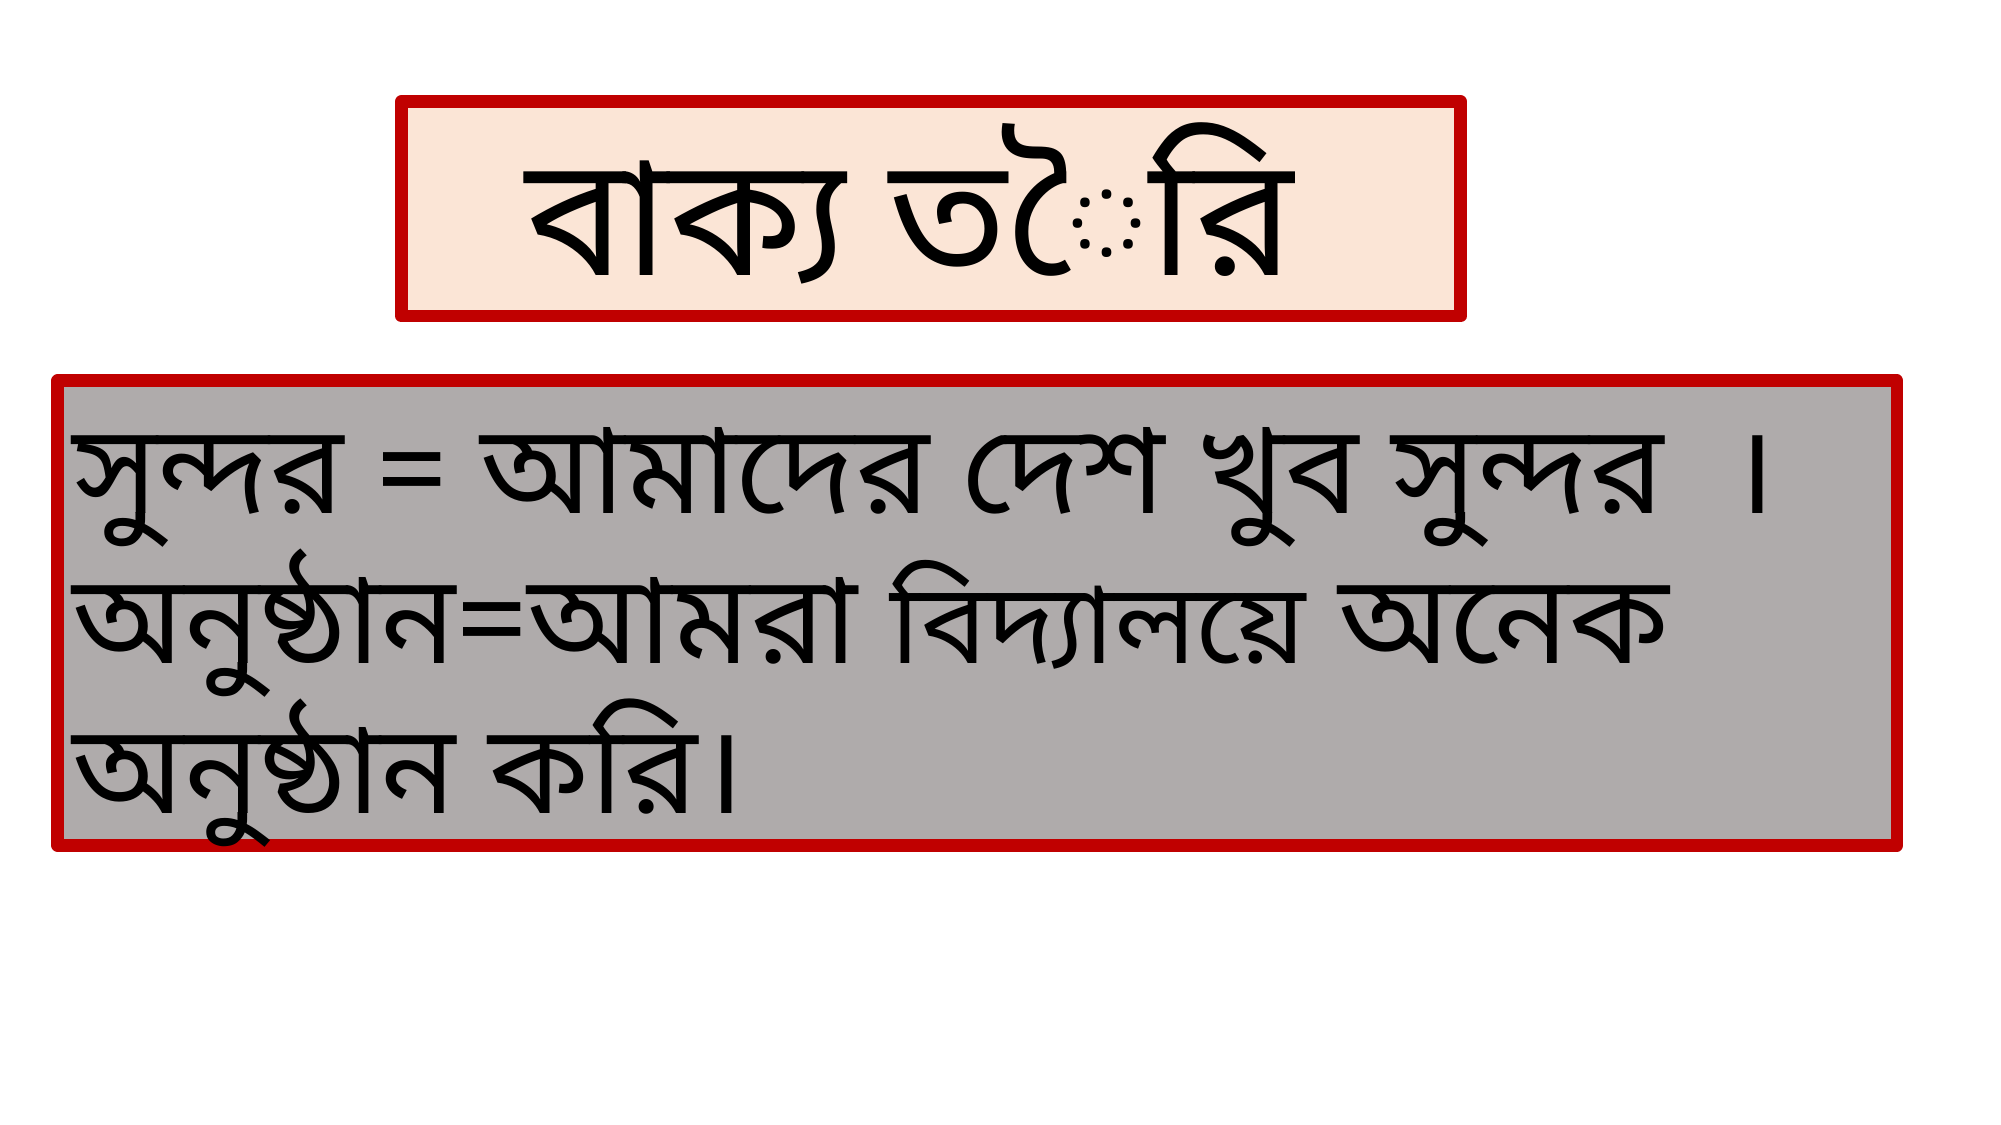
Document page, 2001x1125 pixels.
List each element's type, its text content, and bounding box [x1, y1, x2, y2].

text_box বাক্য তৈরি [401, 101, 1461, 317]
text_box সুন্দর = আমাদের দেশ খুব সুন্দর । অনুষ্ঠান=আমরা বিদ্যালয়ে অনেক অনুষ্ঠান করি। [57, 380, 1897, 846]
